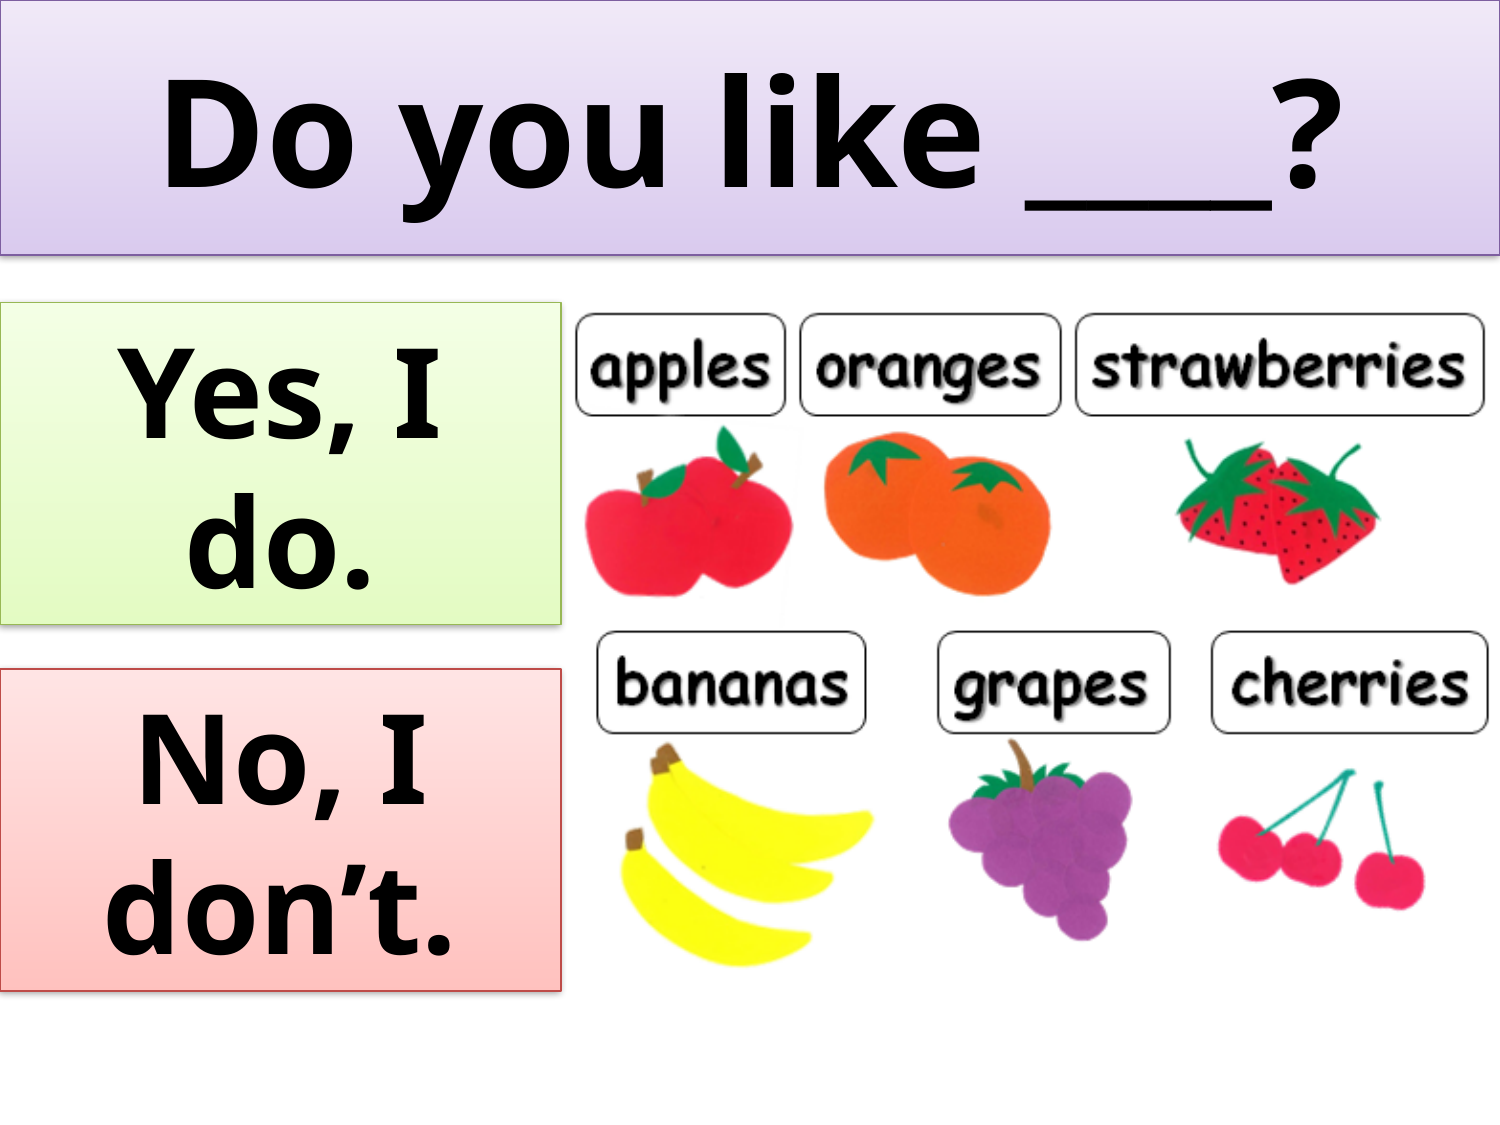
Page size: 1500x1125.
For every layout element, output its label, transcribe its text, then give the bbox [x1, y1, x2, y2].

picture [572, 302, 1491, 992]
text_box No, I don’t. [0, 668, 562, 992]
text_box Yes, I do. [0, 302, 562, 625]
text_box Do you like ____? [0, 0, 1500, 256]
